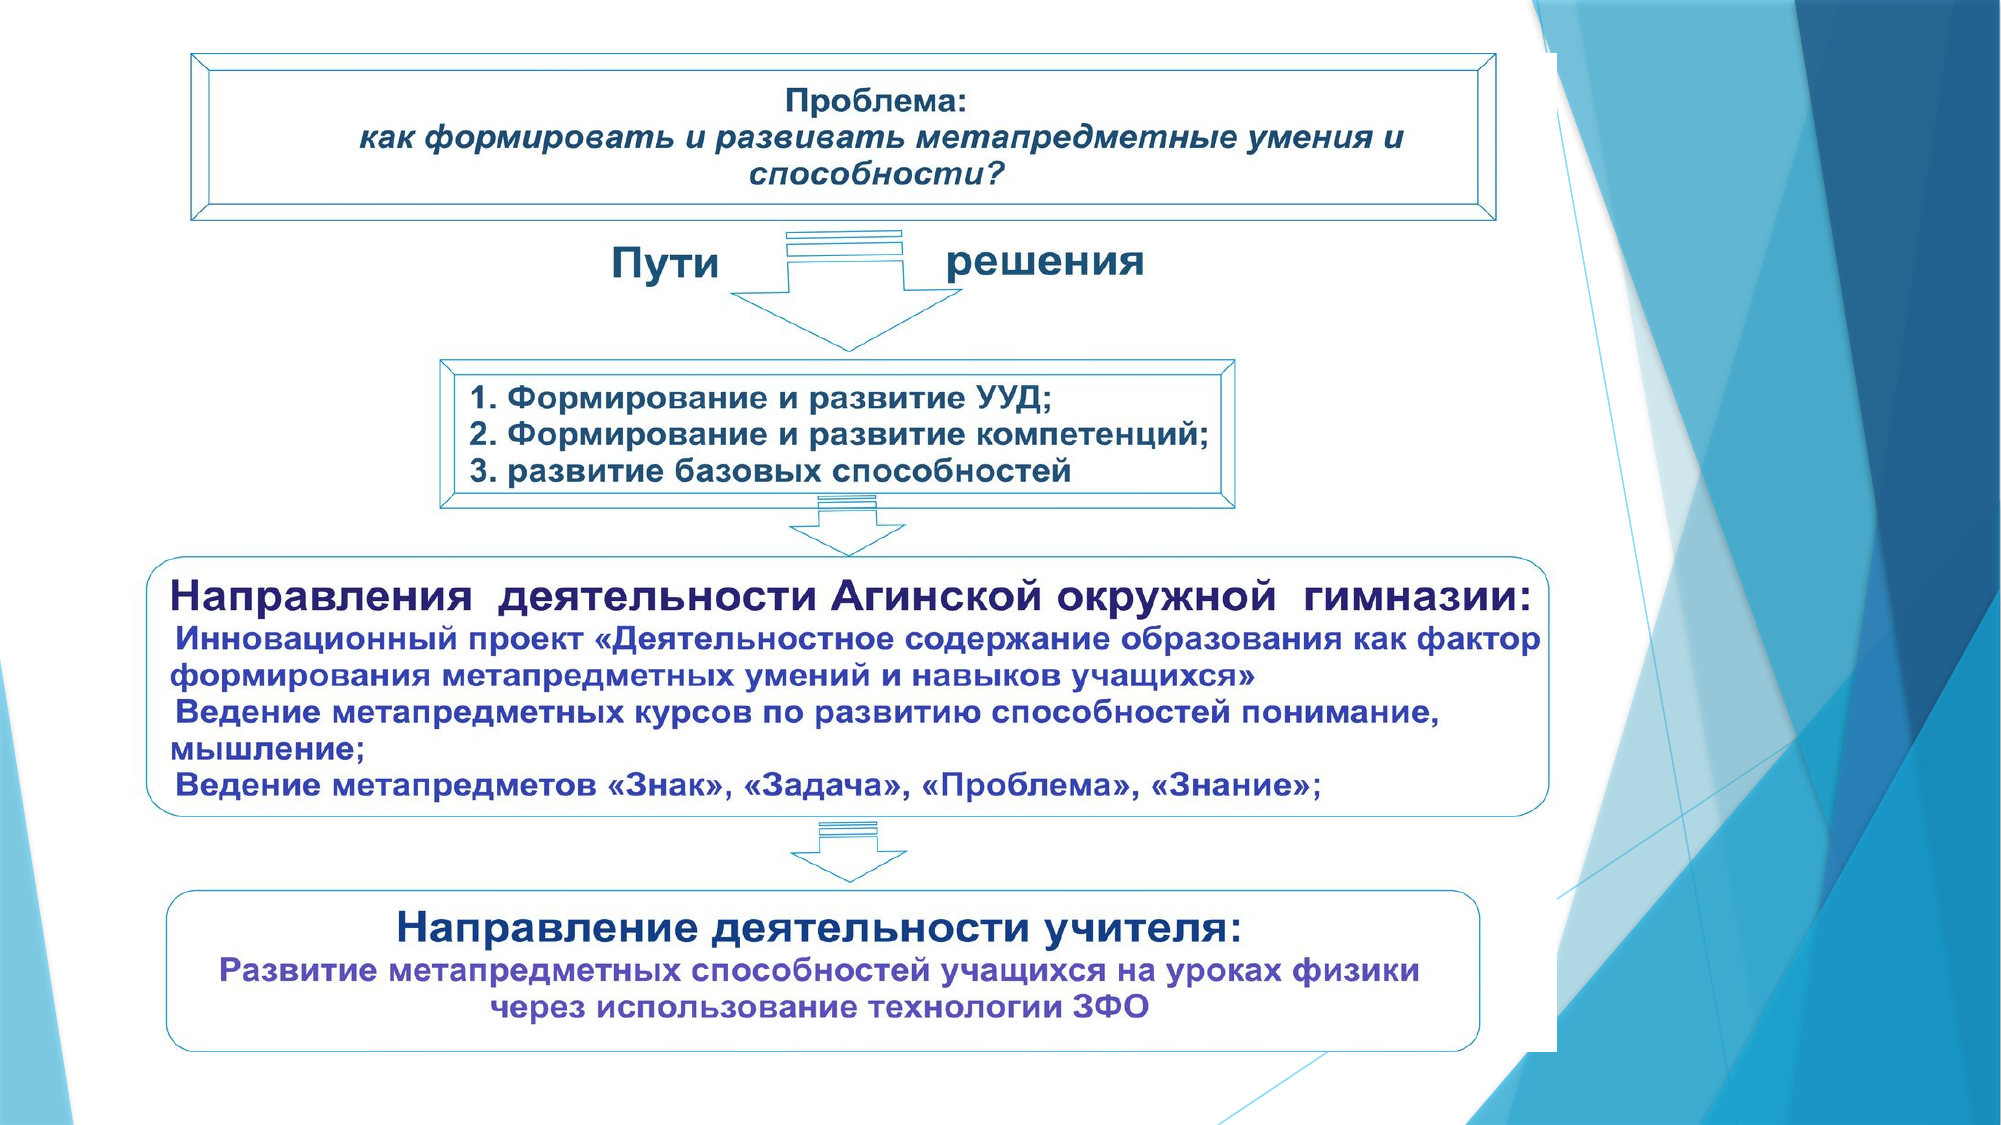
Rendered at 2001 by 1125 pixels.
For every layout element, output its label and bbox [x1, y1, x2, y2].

picture [116, 52, 1558, 1053]
